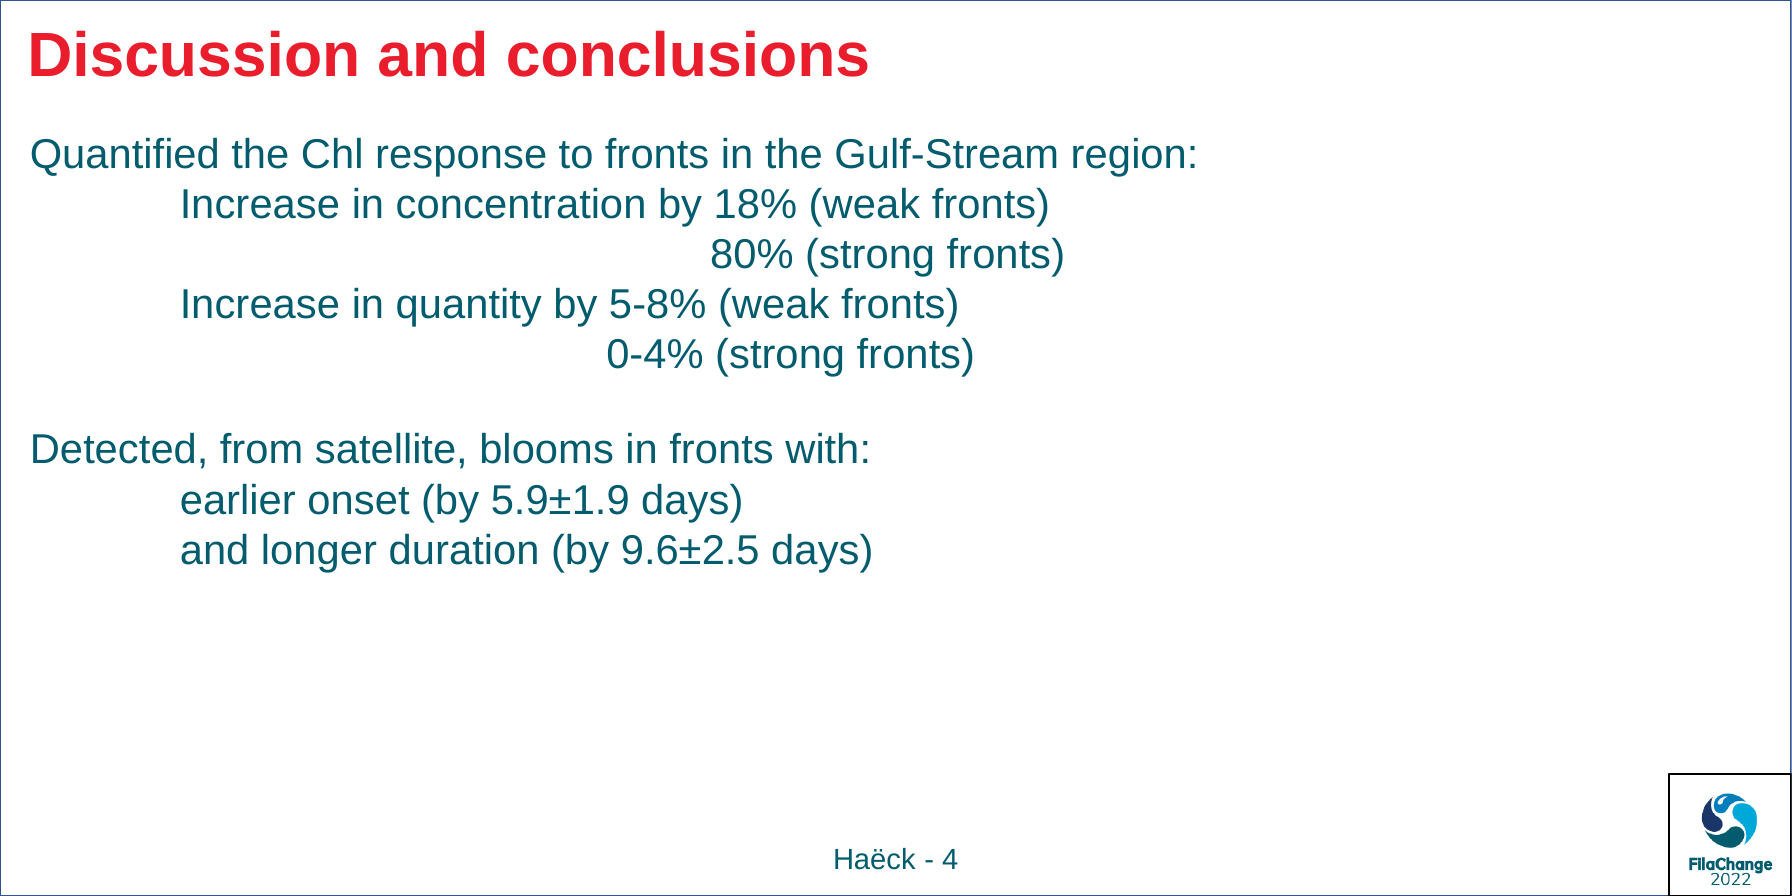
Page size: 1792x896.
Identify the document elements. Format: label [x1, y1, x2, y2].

text_box [0, 0, 1792, 896]
